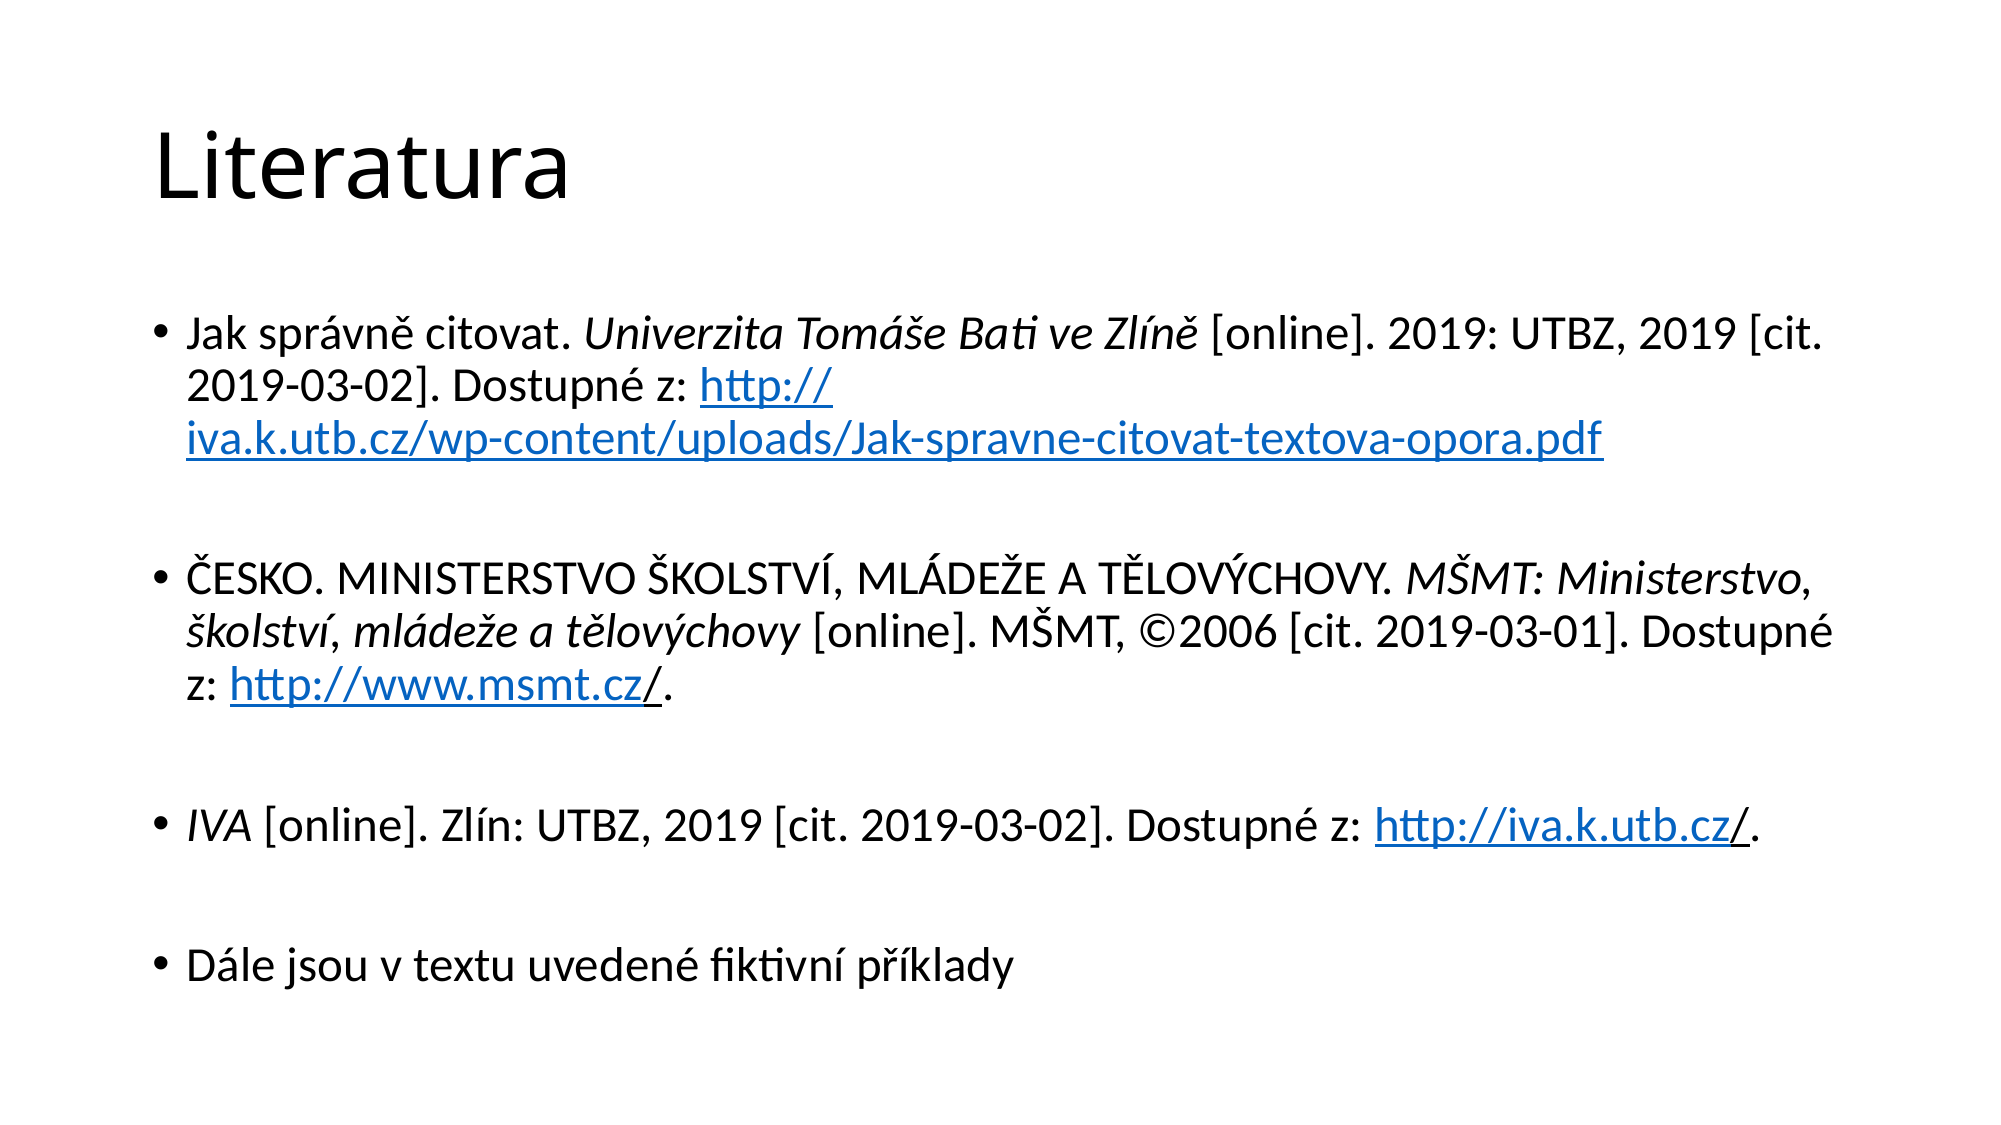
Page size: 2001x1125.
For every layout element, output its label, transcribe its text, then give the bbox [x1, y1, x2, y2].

title Literatura [137, 59, 1863, 278]
list Jak správně citovat. Univerzita Tomáše Bati ve Zlíně [online]. 2019: UTBZ, 2019 [cit. 2019-03-02]. Dostupné z: http://iva.k.utb.cz/wp-content/uploads/Jak-spravne-citovat-textova-opora.pdf ČESKO. MINISTERSTVO ŠKOLSTVÍ, MLÁDEŽE A TĚLOVÝCHOVY. MŠMT: Ministerstvo, školství, mládeže a tělovýchovy [online]. MŠMT, ©2006 [cit. 2019-03-01]. Dostupné z: http://www.msmt.cz/. IVA [online]. Zlín: UTBZ, 2019 [cit. 2019-03-02]. Dostupné z: http://iva.k.utb.cz/. Dále jsou v textu uvedené fiktivní příklady [137, 299, 1863, 1014]
